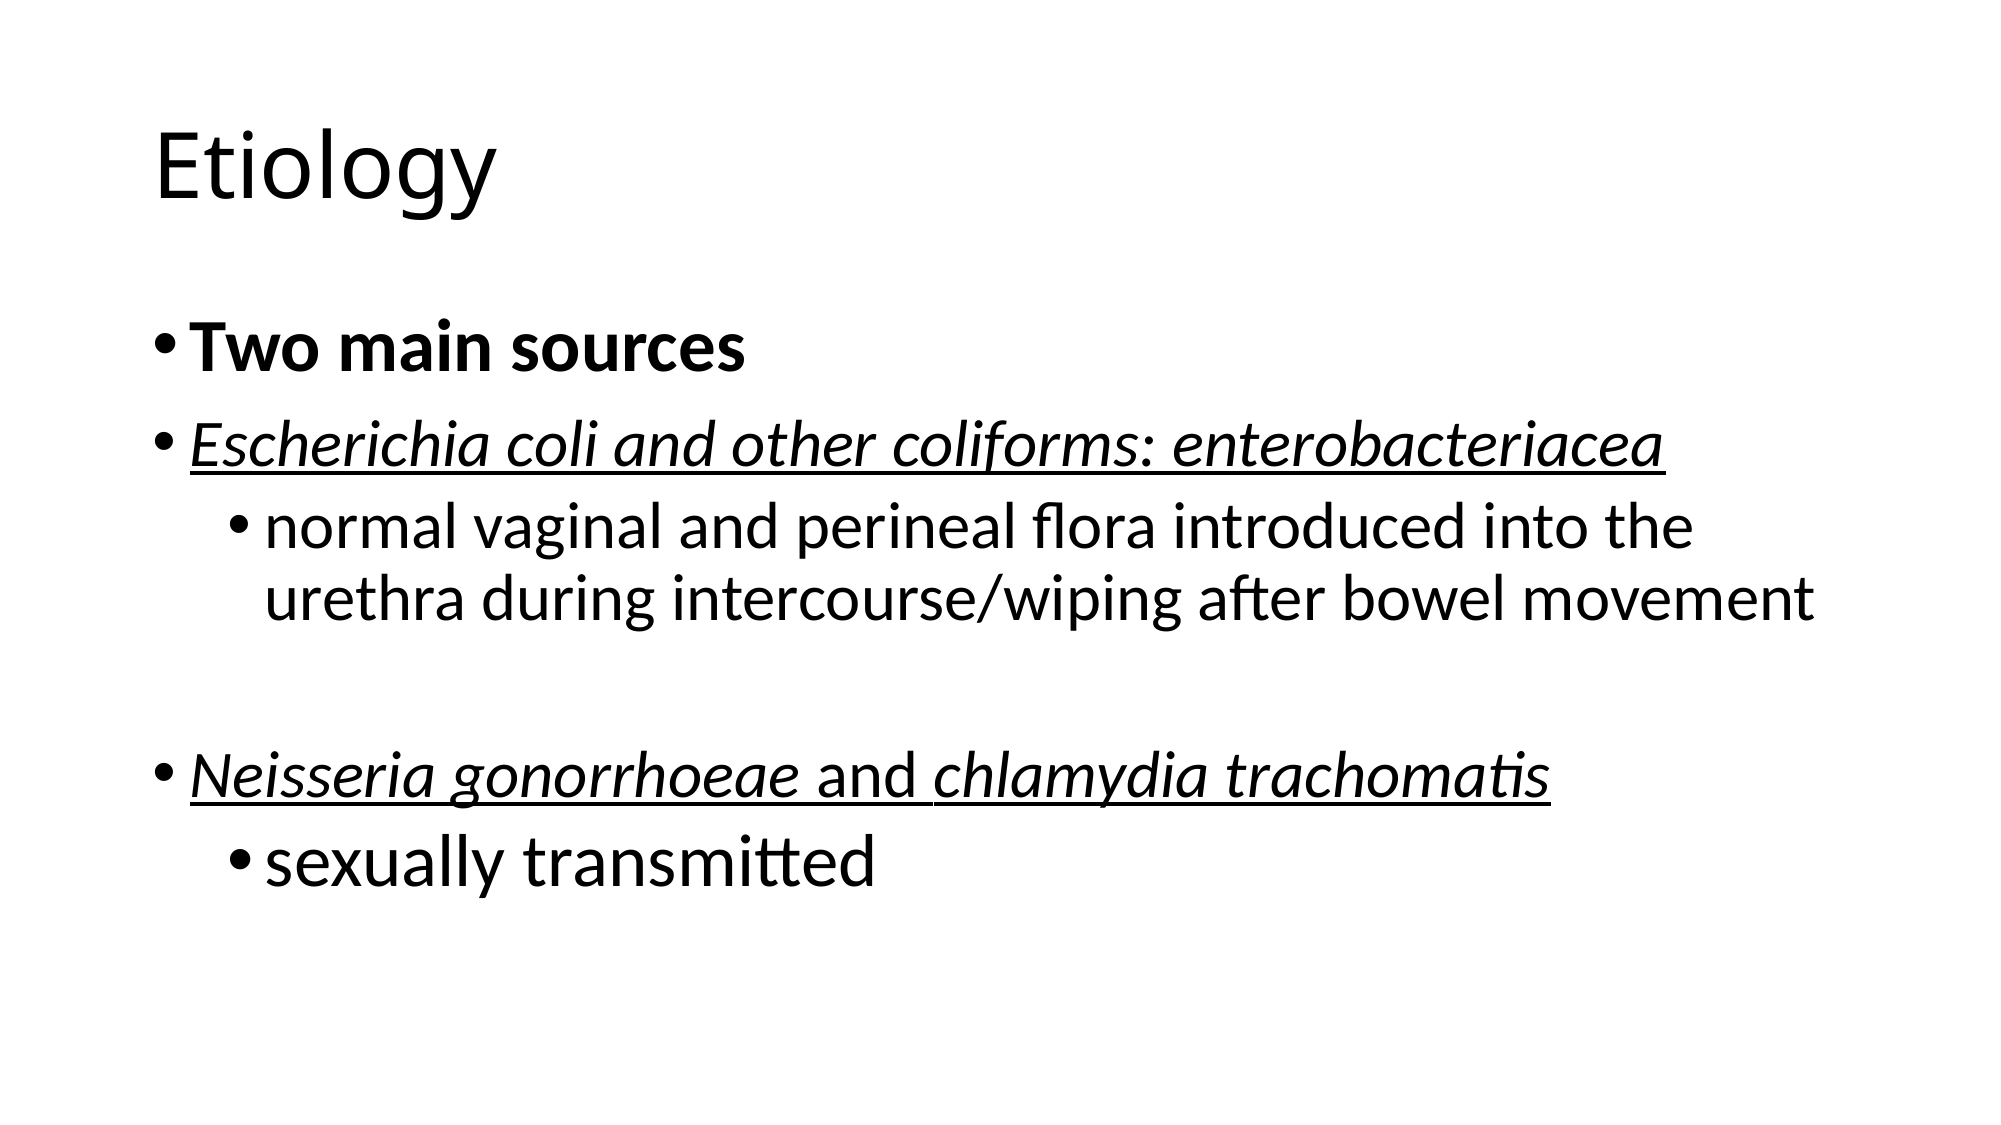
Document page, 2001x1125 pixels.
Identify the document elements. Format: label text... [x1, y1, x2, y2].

list Two main sources Escherichia coli and other coliforms: enterobacteriacea normal vaginal and perineal flora introduced into the urethra during intercourse/wiping after bowel movement Neisseria gonorrhoeae and chlamydia trachomatis sexually transmitted [137, 299, 1863, 1014]
title Etiology [137, 59, 1863, 278]
